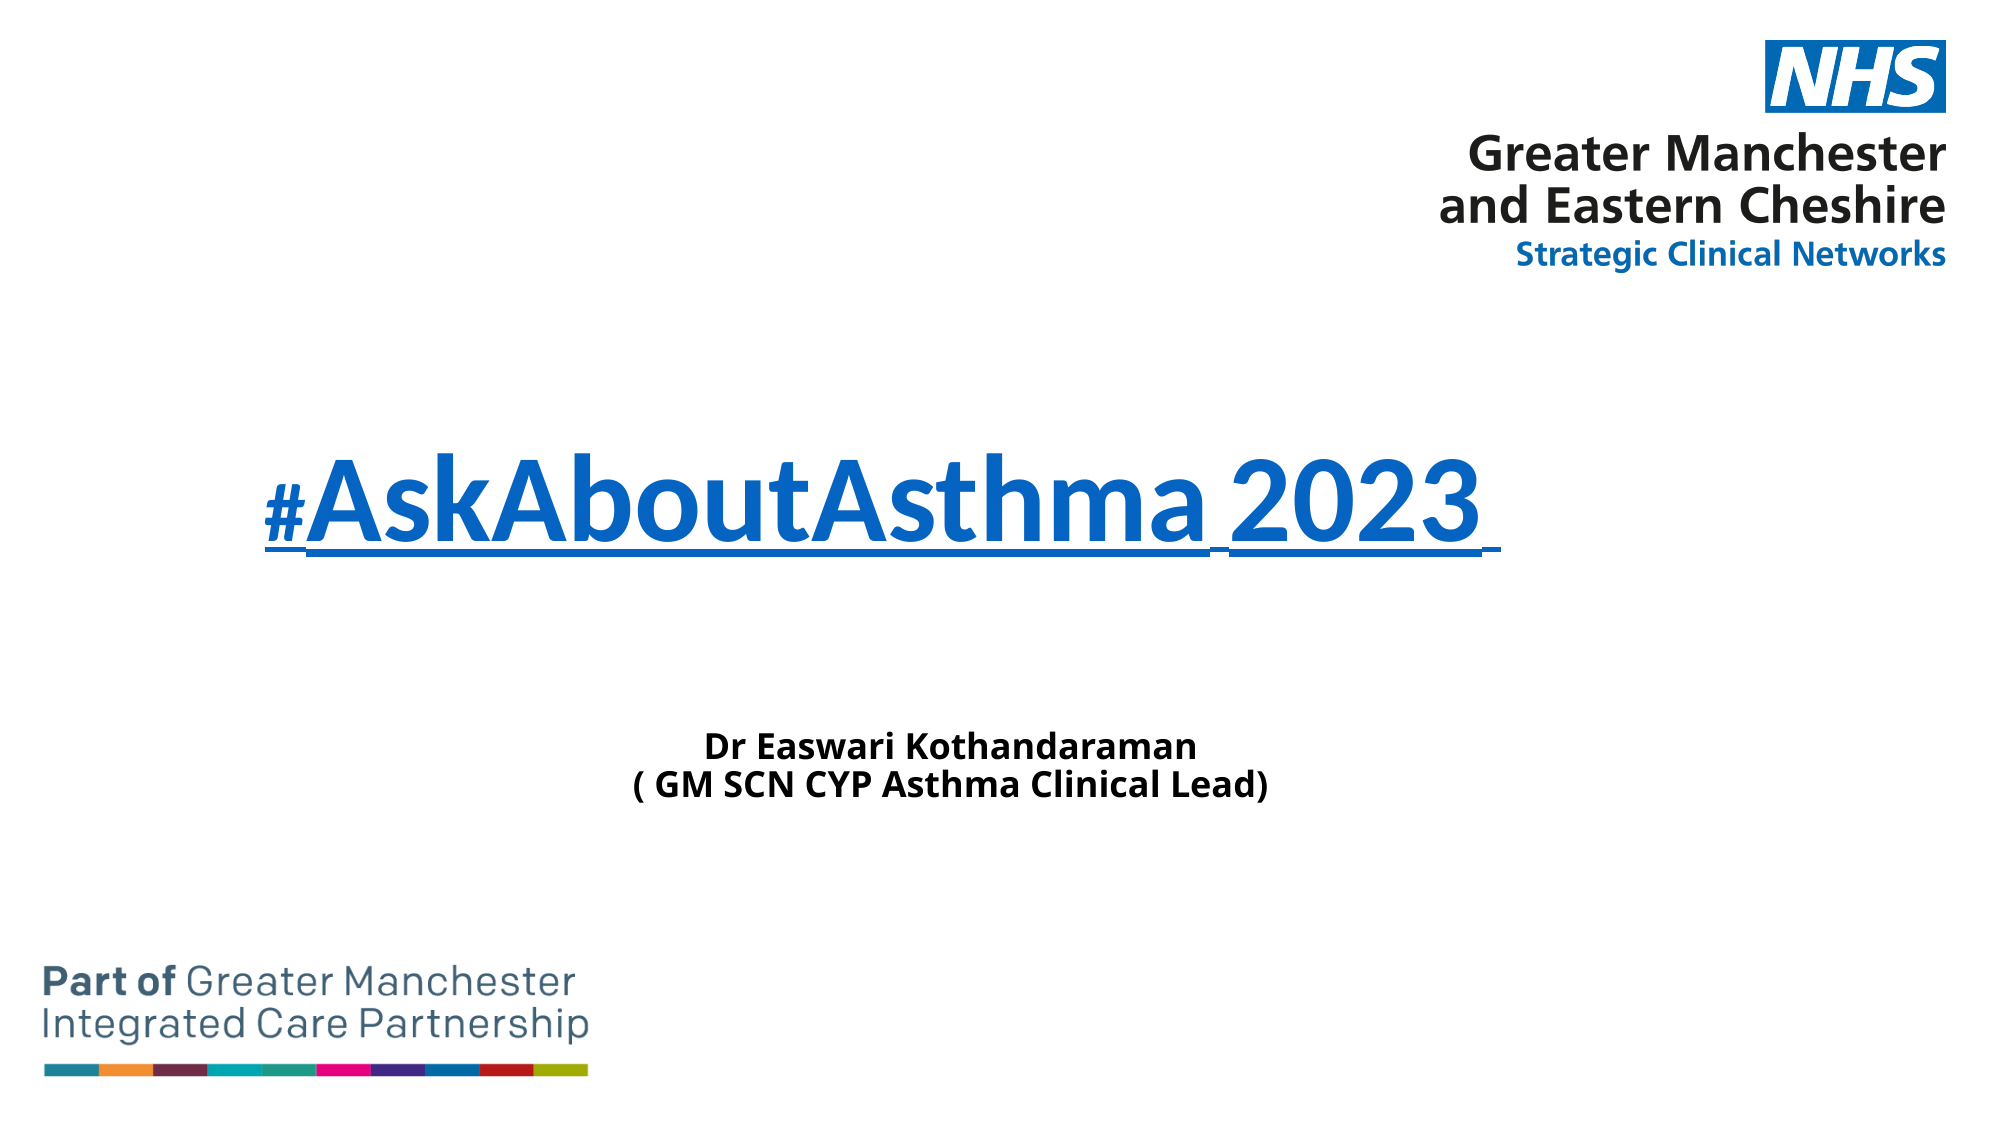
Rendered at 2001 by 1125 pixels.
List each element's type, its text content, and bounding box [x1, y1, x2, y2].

text_box #AskAboutAsthma 2023 [249, 184, 1750, 576]
title Dr Easwari Kothandaraman ( GM SCN CYP Asthma Clinical Lead) [277, 576, 1634, 910]
picture [1421, 40, 1976, 280]
picture [17, 939, 610, 1095]
